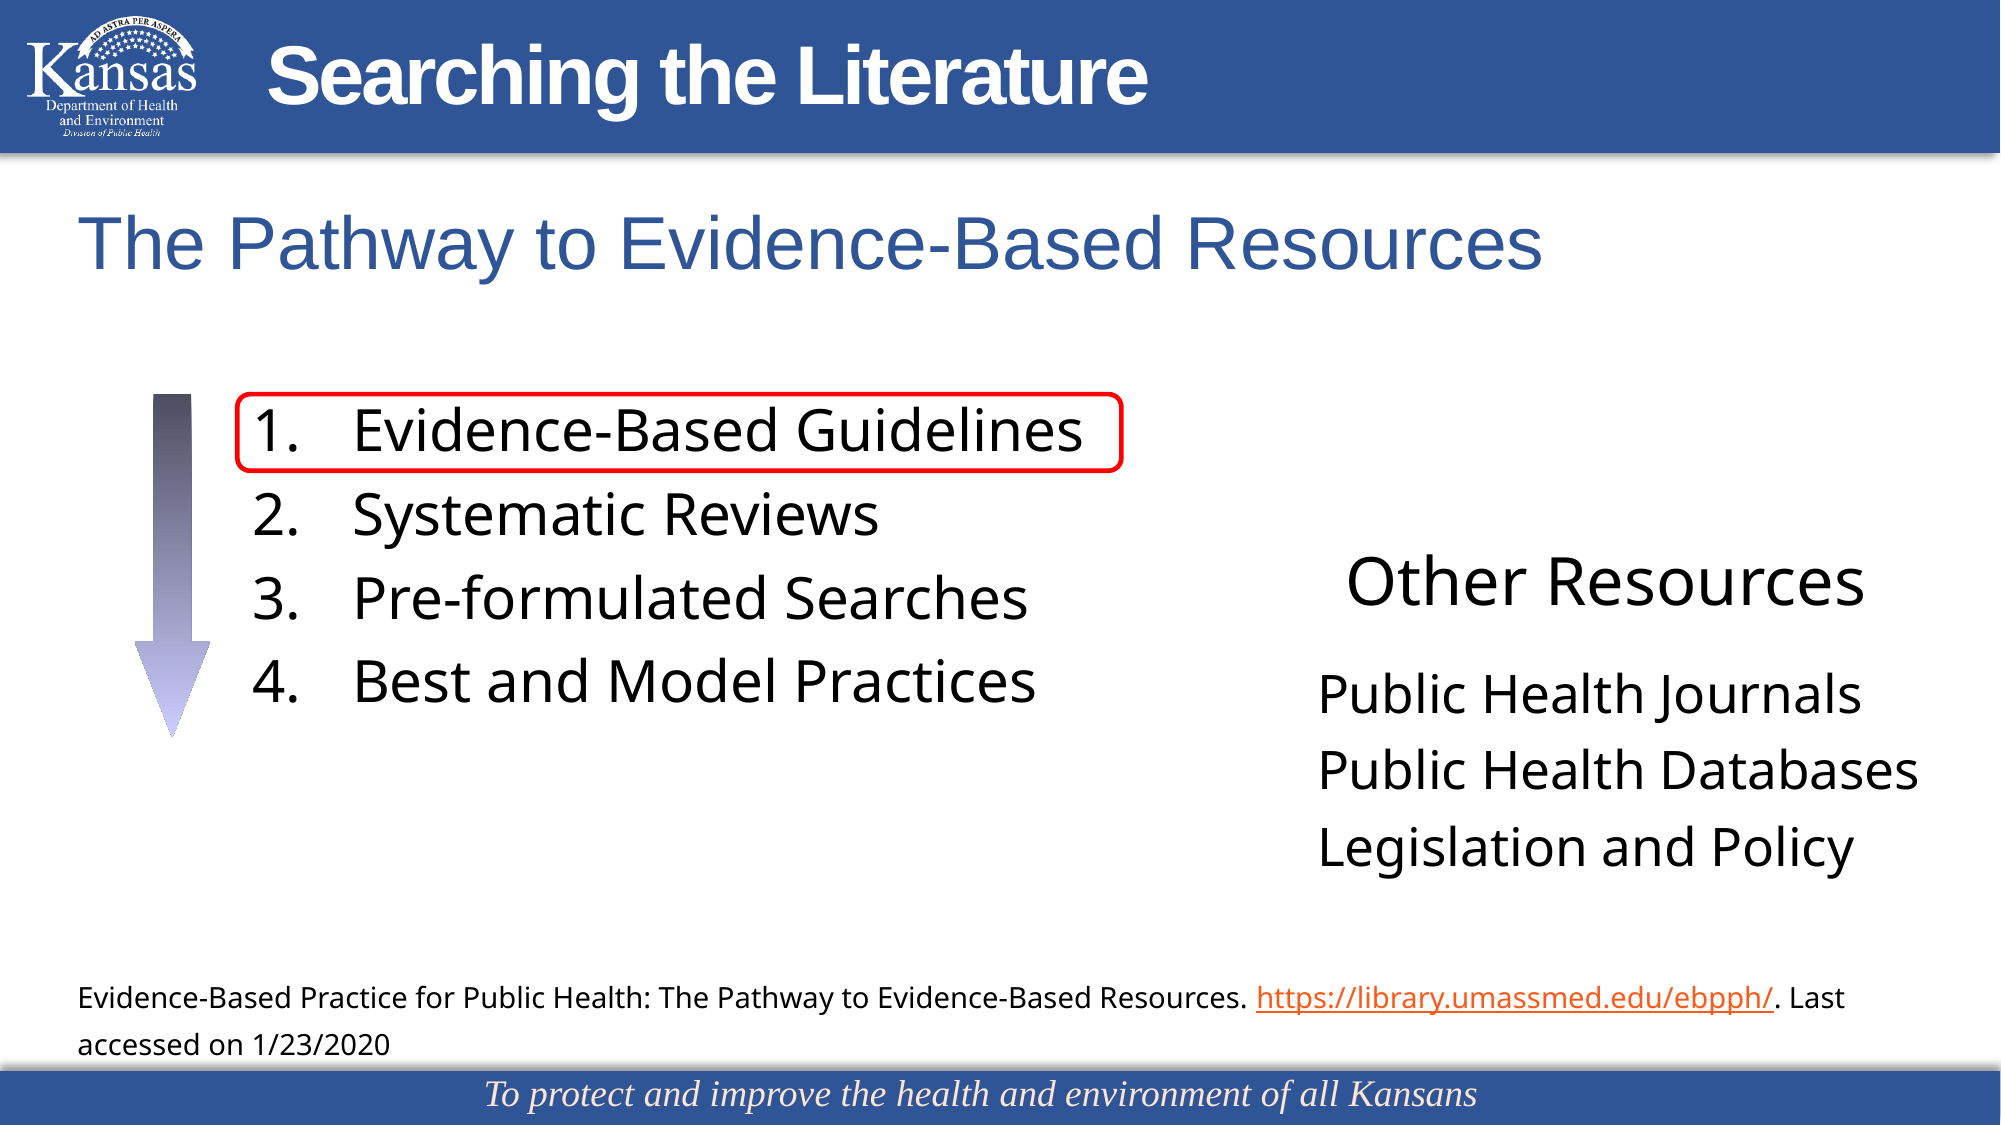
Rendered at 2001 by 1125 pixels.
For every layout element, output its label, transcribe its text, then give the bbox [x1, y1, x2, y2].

picture [27, 16, 196, 139]
title Searching the Literature [228, 34, 1829, 125]
text_box The Pathway to Evidence-Based Resources [62, 176, 1938, 303]
list Evidence-Based Practice for Public Health: The Pathway to Evidence-Based Resources. https://library.umassmed.edu/ebpph/. Last accessed on 1/23/2020 [62, 964, 1938, 1025]
text_box Evidence-Based Guidelines Systematic Reviews Pre-formulated Searches Best and Model Practices [237, 394, 1179, 738]
text_box [235, 392, 1123, 473]
text_box Other Resources [1121, 531, 2000, 627]
text_box Public Health Journals Public Health Databases Legislation and Policy [1301, 660, 1950, 920]
text_box [134, 394, 211, 738]
